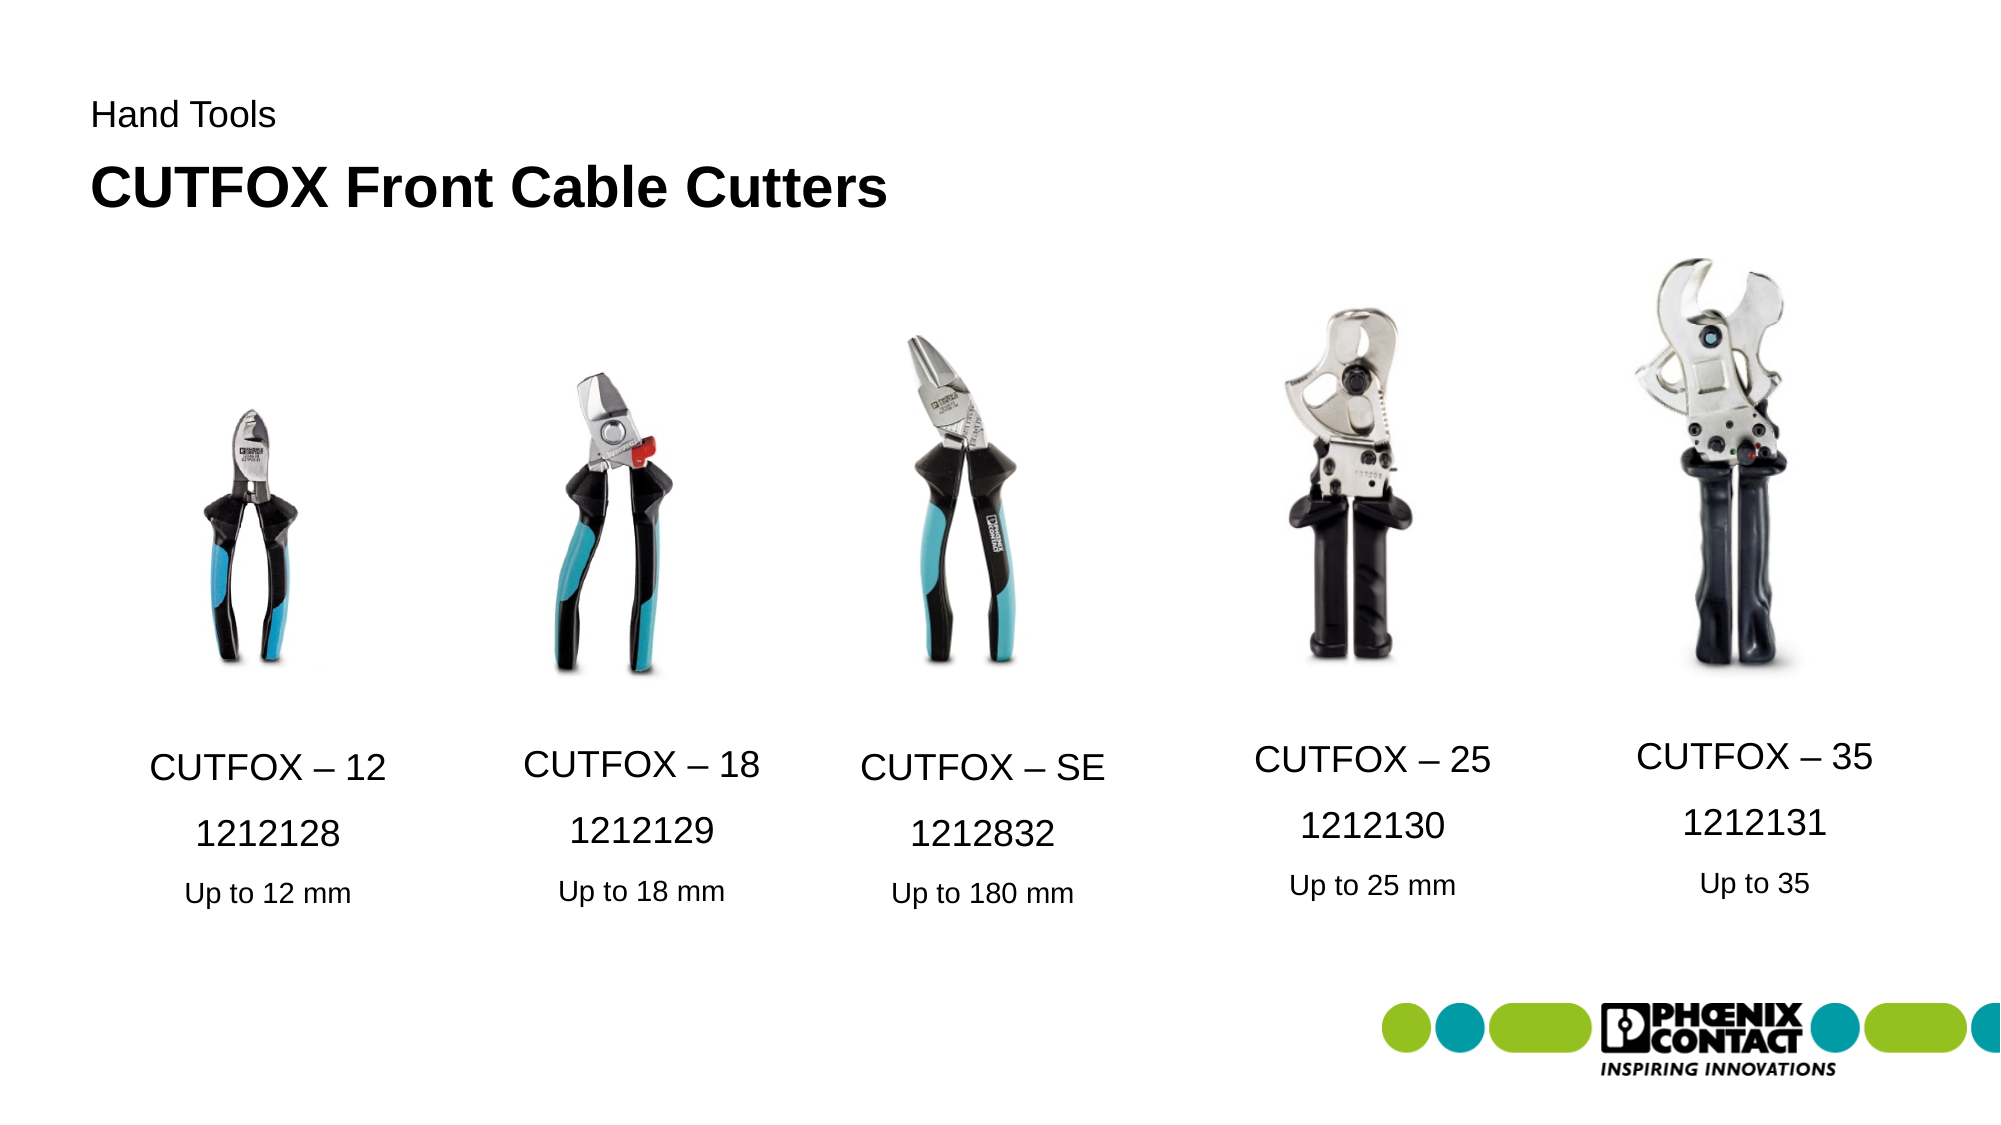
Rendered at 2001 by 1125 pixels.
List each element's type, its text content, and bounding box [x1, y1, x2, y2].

text_box CUTFOX – 18 1212129 Up to 18 mm [485, 732, 799, 944]
text_box CUTFOX – 35 1212131 Up to 35 [1598, 724, 1912, 936]
picture [62, 257, 1998, 686]
title CUTFOX Front Cable Cutters [90, 148, 1910, 255]
text_box CUTFOX – 12 1212128 Up to 12 mm [111, 735, 425, 947]
picture [1382, 1003, 2000, 1076]
text_box CUTFOX – 25 1212130 Up to 25 mm [1216, 727, 1530, 939]
text_box CUTFOX – SE 1212832 Up to 180 mm [826, 735, 1140, 947]
list Hand Tools [90, 76, 1910, 148]
